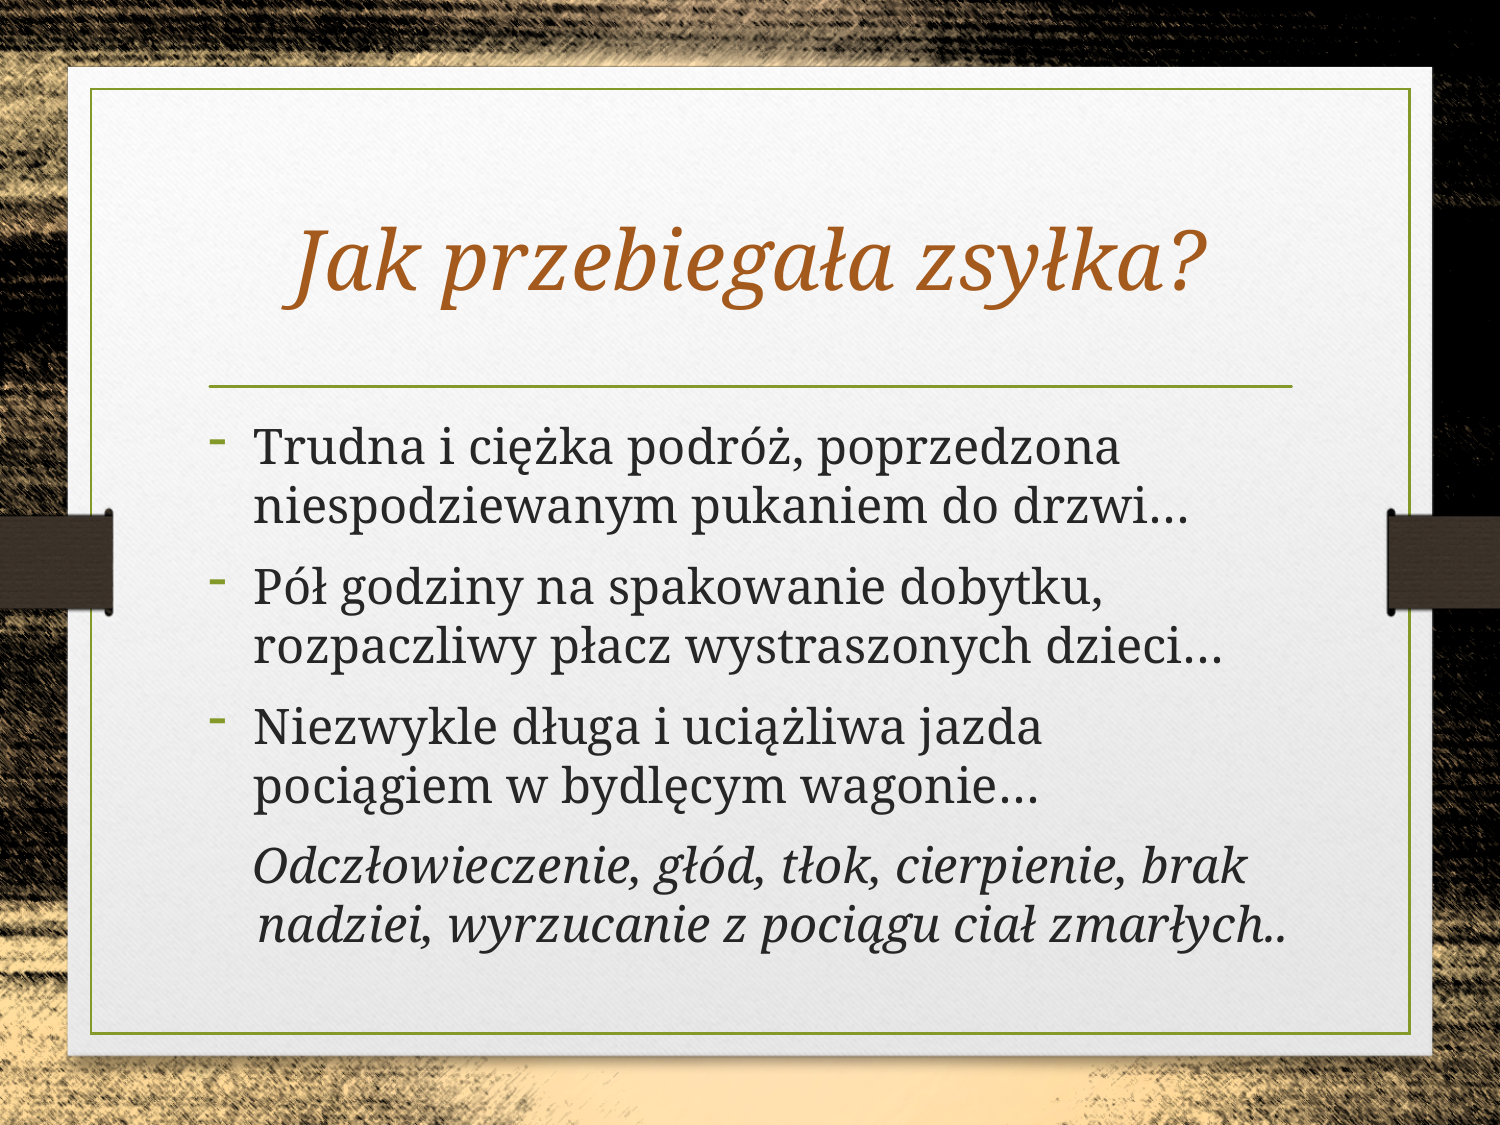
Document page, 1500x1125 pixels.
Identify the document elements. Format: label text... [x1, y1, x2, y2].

picture [0, 0, 1500, 1125]
list Trudna i ciężka podróż, poprzedzona niespodziewanym pukaniem do drzwi… Pół godziny na spakowanie dobytku, rozpaczliwy płacz wystraszonych dzieci… Niezwykle długa i uciążliwa jazda pociągiem w bydlęcym wagonie… Odczłowieczenie, głód, tłok, cierpienie, brak nadziei, wyrzucanie z pociągu ciał zmarłych.. [193, 408, 1309, 974]
title Jak przebiegała zsyłka? [193, 150, 1309, 365]
